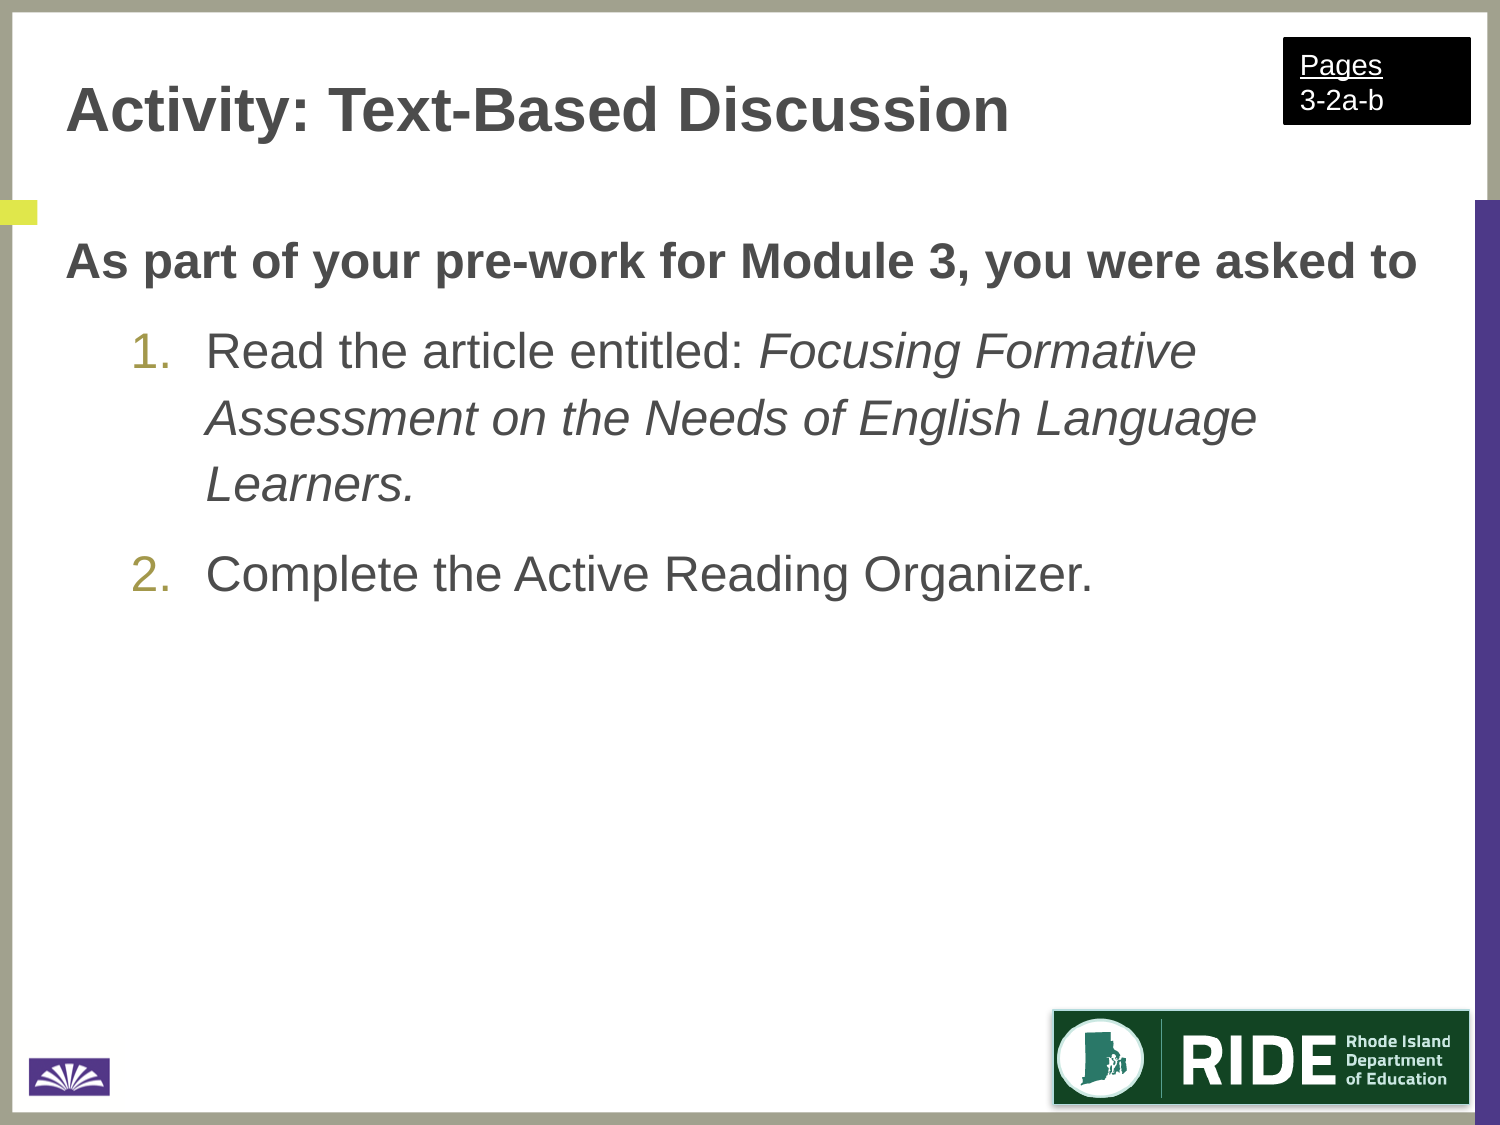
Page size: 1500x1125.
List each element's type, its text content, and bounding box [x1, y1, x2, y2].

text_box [1052, 1009, 1470, 1105]
picture [13, 1029, 125, 1112]
list As part of your pre-work for Module 3, you were asked to Read the article entitled: Focusing Formative Assessment on the Needs of English Language Learners. Complete the Active Reading Organizer. [50, 214, 1446, 987]
title Activity: Text-Based Discussion [50, 12, 1500, 200]
text_box Pages 3-2a-b [1283, 37, 1471, 125]
